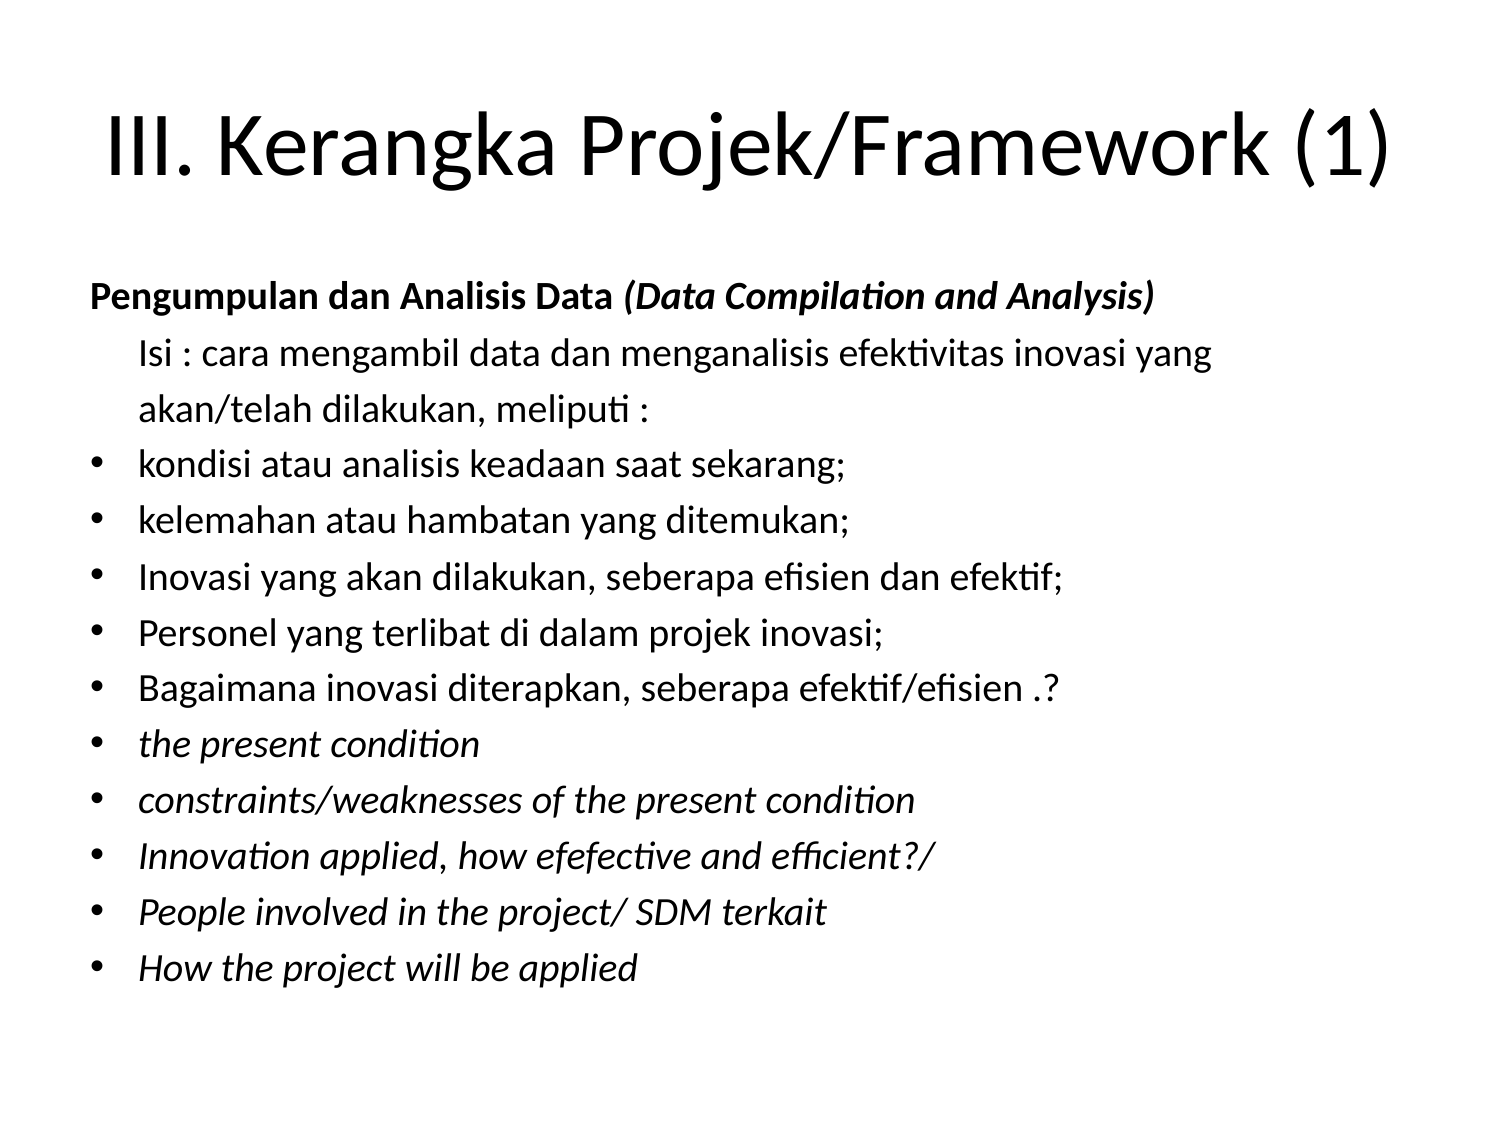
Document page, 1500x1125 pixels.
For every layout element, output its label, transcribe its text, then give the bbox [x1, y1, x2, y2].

title III. Kerangka Projek/Framework (1) [75, 45, 1425, 233]
list Pengumpulan dan Analisis Data (Data Compilation and Analysis) Isi : cara mengambil data dan menganalisis efektivitas inovasi yang akan/telah dilakukan, meliputi : kondisi atau analisis keadaan saat sekarang; kelemahan atau hambatan yang ditemukan; Inovasi yang akan dilakukan, seberapa efisien dan efektif; Personel yang terlibat di dalam projek inovasi; Bagaimana inovasi diterapkan, seberapa efektif/efisien .? the present condition constraints/weaknesses of the present condition Innovation applied, how efefective and efficient?/ People involved in the project/ SDM terkait How the project will be applied [75, 262, 1425, 1005]
